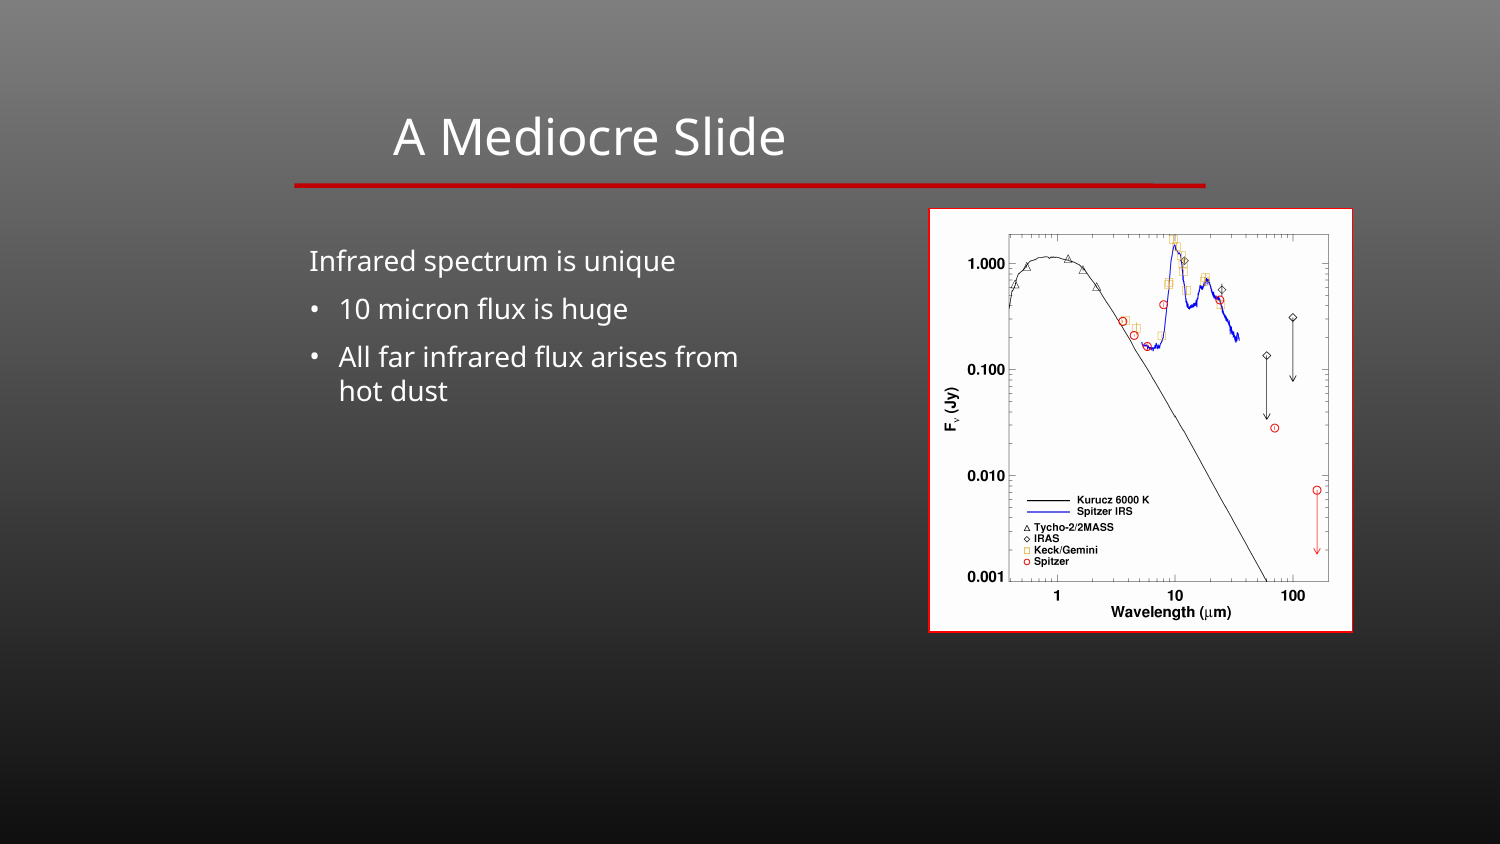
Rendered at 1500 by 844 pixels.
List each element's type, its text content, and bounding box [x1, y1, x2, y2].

text_box Infrared spectrum is unique 10 micron flux is huge All far infrared flux arises from hot dust [294, 236, 801, 415]
title A Mediocre Slide [378, 101, 1172, 169]
picture [929, 208, 1353, 632]
